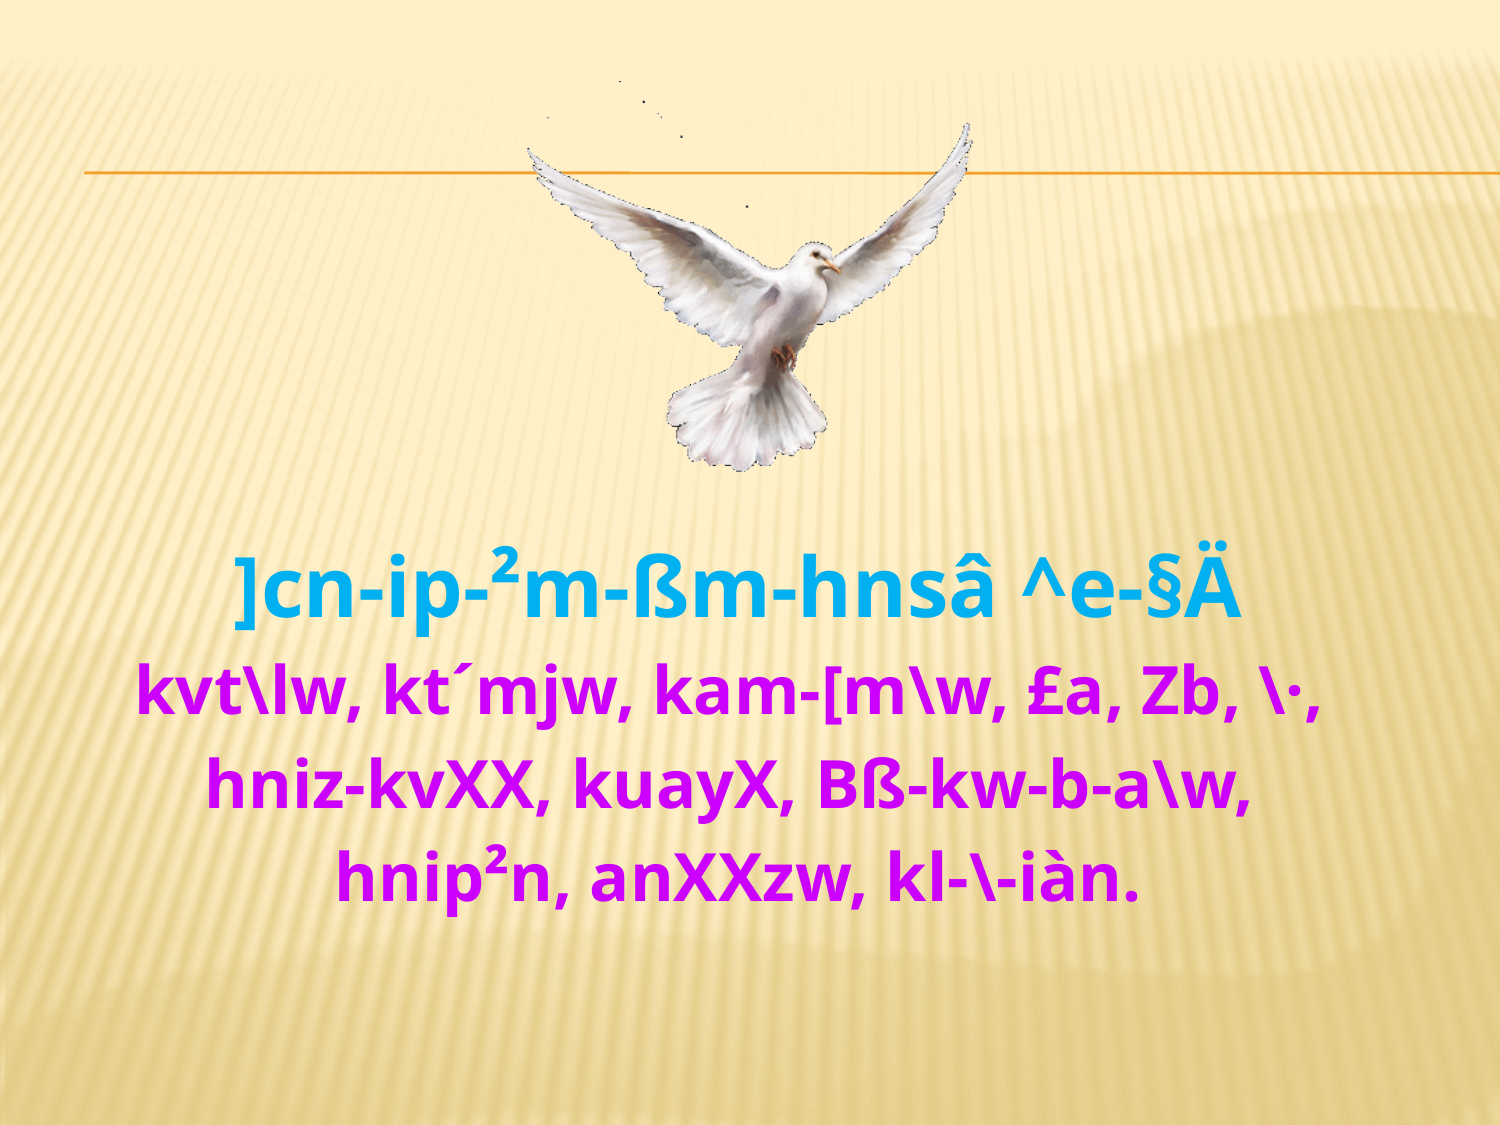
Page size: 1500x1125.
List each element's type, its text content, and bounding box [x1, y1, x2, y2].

picture [527, 81, 973, 472]
list ]cn-ip-²m-ßm-hnsâ ^e-§Ä kvt\lw, kt´mjw, kam-[m\w, £a, Zb, \·, hniz-kvXX, kuayX, Bß-kw-b-a\w, hnip²n, anXXzw, kl-\-iàn. [0, 527, 1477, 1008]
